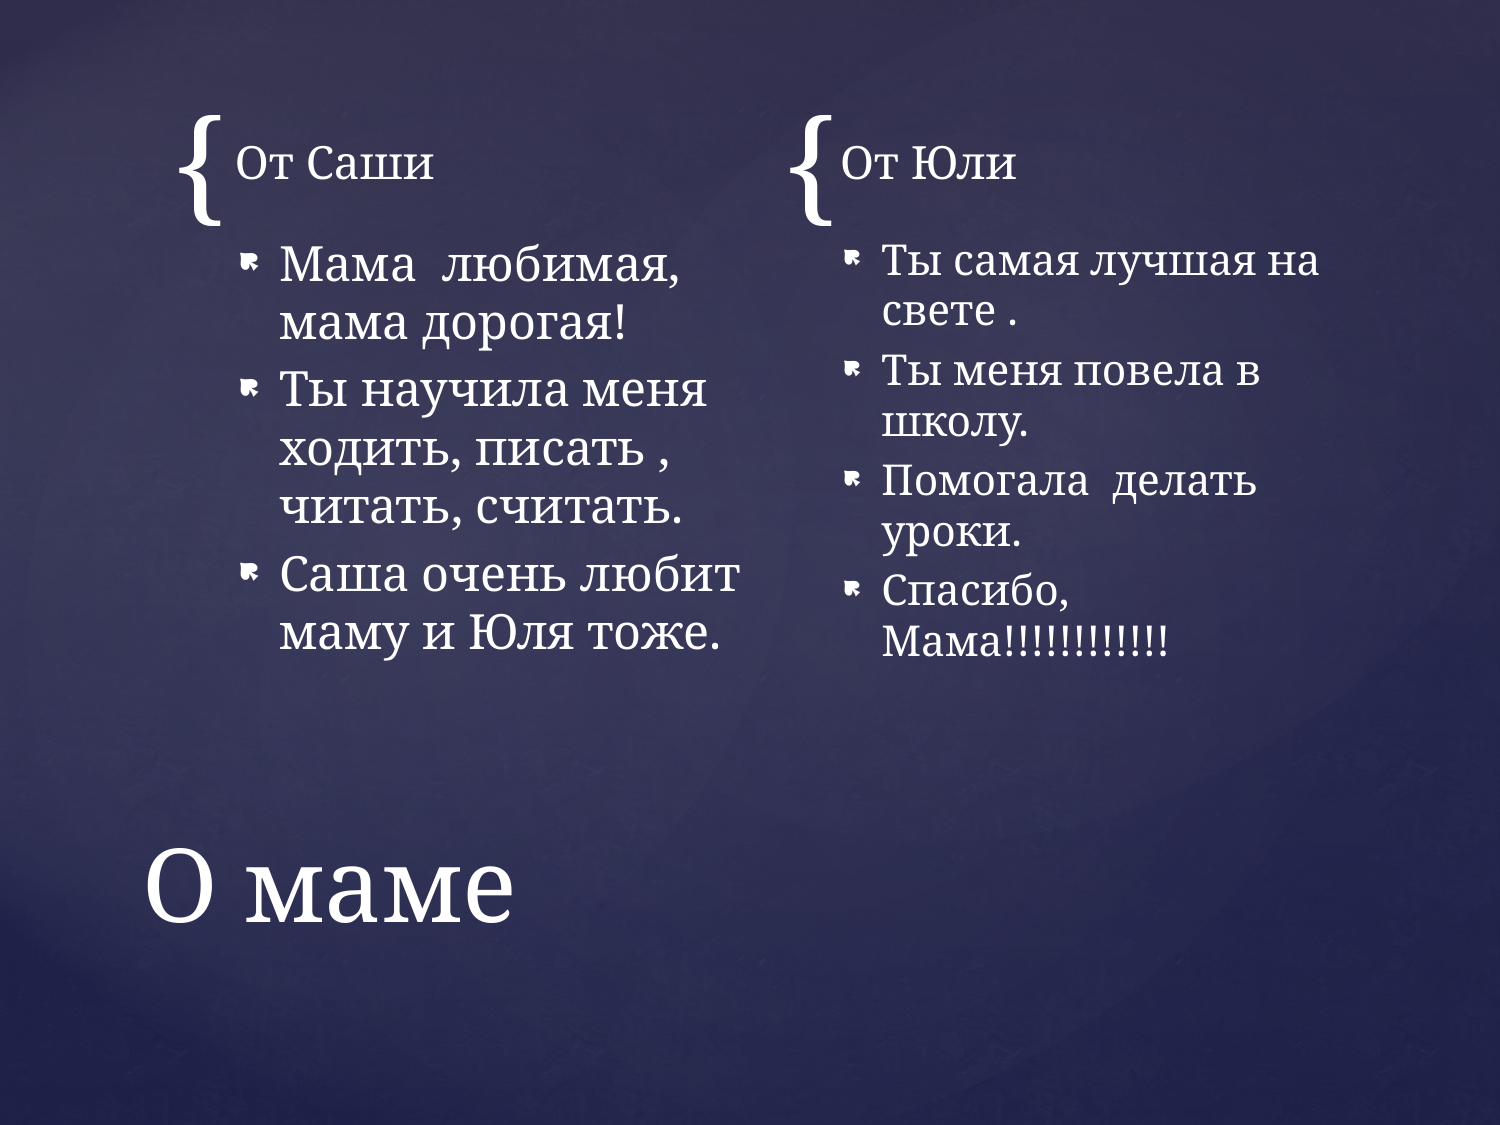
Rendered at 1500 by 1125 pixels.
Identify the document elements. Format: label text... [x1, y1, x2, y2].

list Ты самая лучшая на свете . Ты меня повела в школу. Помогала делать уроки. Спасибо, Мама!!!!!!!!!!!! [825, 224, 1362, 675]
list Мама любимая, мама дорогая! Ты научила меня ходить, писать , читать, считать. Саша очень любит маму и Юля тоже. [220, 224, 758, 675]
list От Саши [219, 108, 757, 214]
title О маме [127, 800, 1365, 950]
list От Юли [825, 108, 1362, 214]
